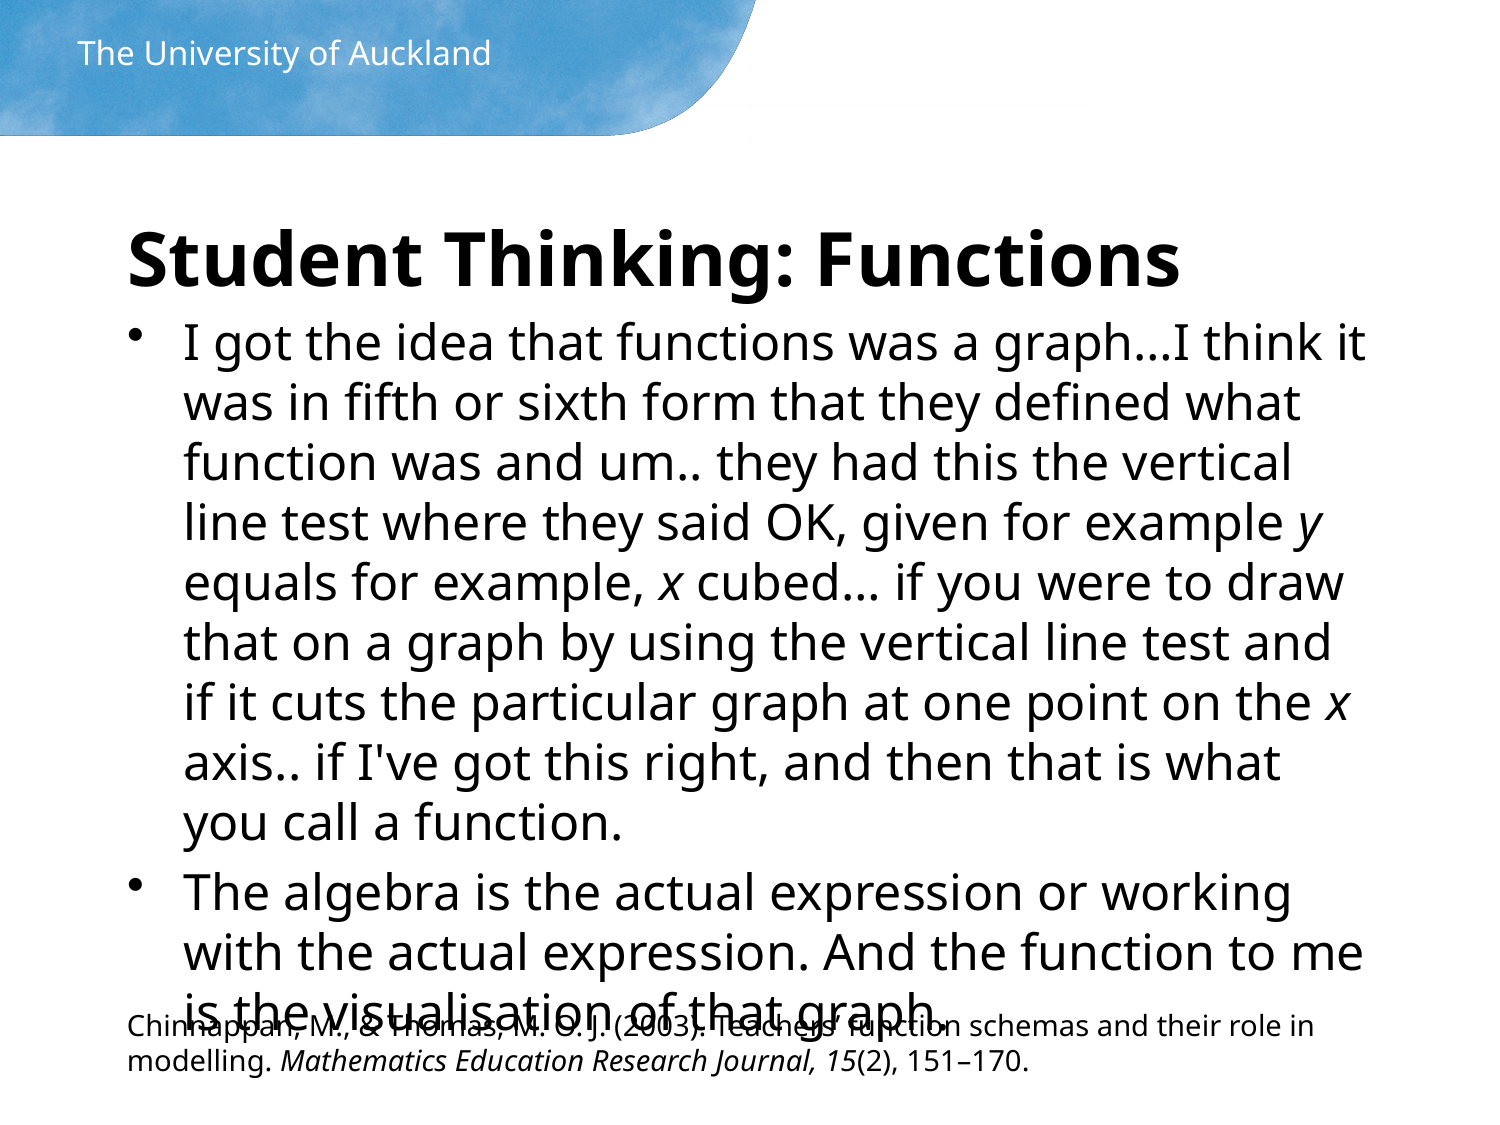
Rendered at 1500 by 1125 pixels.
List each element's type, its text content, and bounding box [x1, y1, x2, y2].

picture [0, 0, 1500, 175]
text_box The University of Auckland [62, 24, 563, 80]
list I got the idea that functions was a graph…I think it was in fifth or sixth form that they defined what function was and um.. they had this the vertical line test where they said OK, given for example y equals for example, x cubed… if you were to draw that on a graph by using the vertical line test and if it cuts the particular graph at one point on the x axis.. if I've got this right, and then that is what you call a function. The algebra is the actual expression or working with the actual expression. And the function to me is the visualisation of that graph. [112, 302, 1388, 916]
text_box Chinnappan, M., & Thomas, M. O. J. (2003). Teachers’ function schemas and their role in modelling. Mathematics Education Research Journal, 15(2), 151–170. [112, 999, 1471, 1085]
title Student Thinking: Functions [112, 200, 1388, 302]
